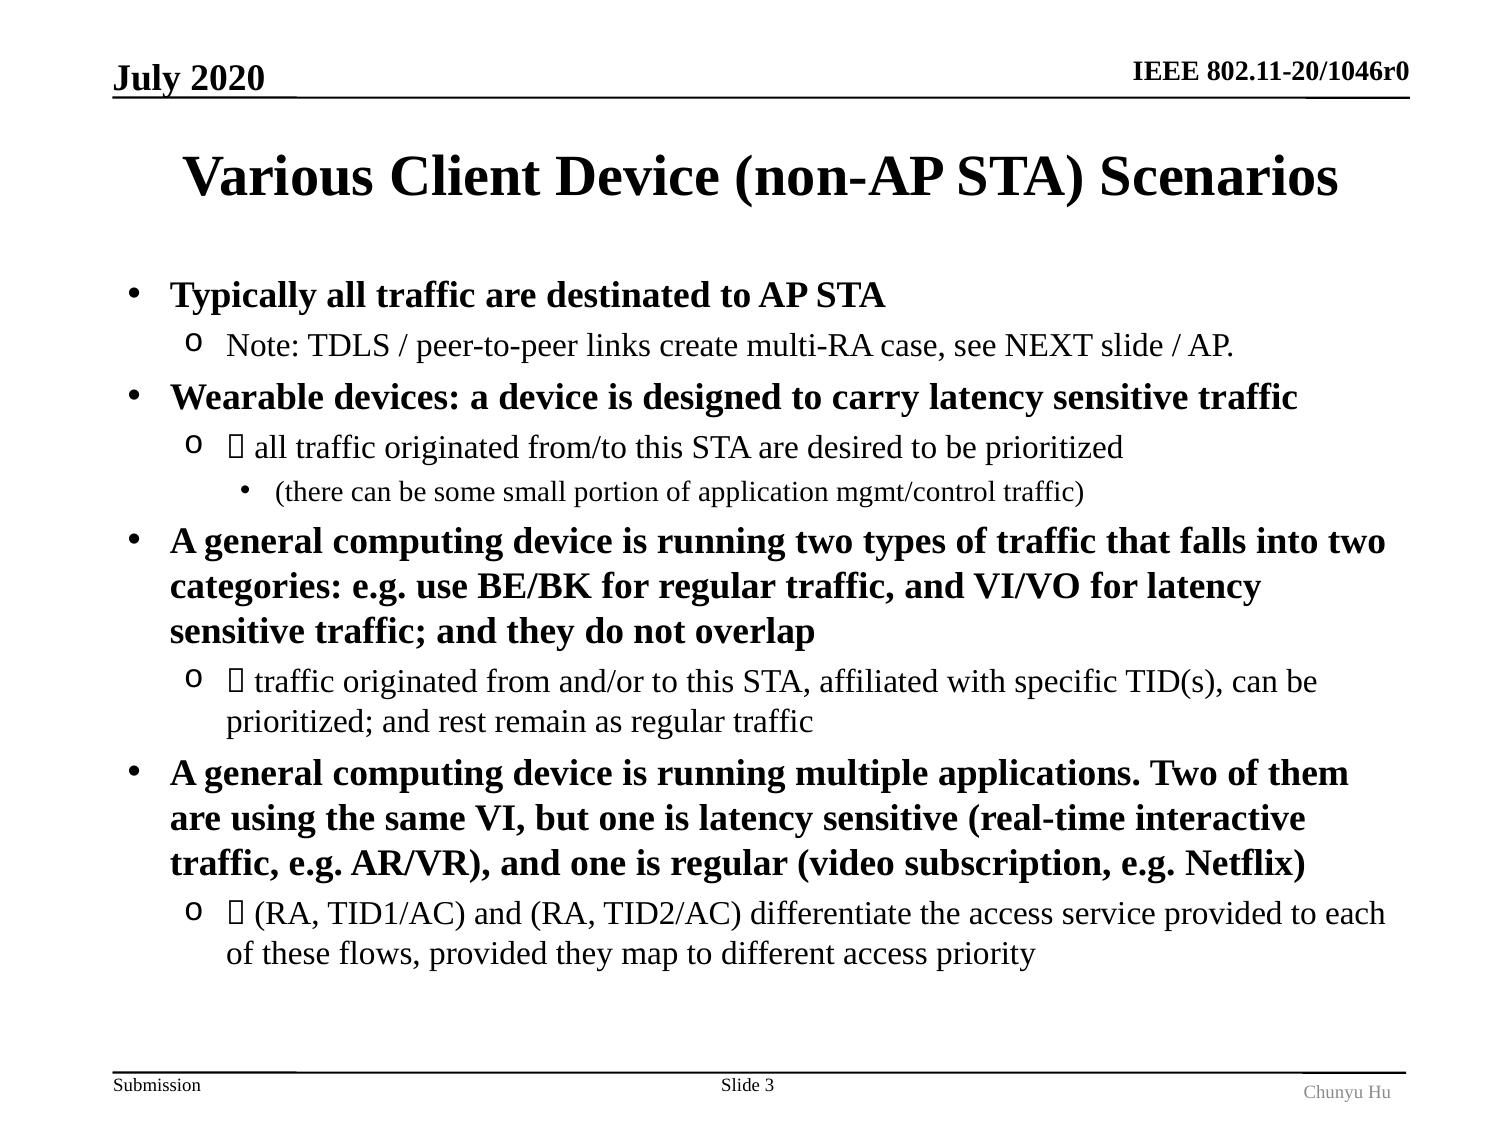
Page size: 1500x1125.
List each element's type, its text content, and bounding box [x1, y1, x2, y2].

slide_number Slide 3 [702, 1072, 793, 1111]
title Various Client Device (non-AP STA) Scenarios [112, 97, 1411, 248]
list Typically all traffic are destinated to AP STA Note: TDLS / peer-to-peer links create multi-RA case, see NEXT slide / AP. Wearable devices: a device is designed to carry latency sensitive traffic  all traffic originated from/to this STA are desired to be prioritized (there can be some small portion of application mgmt/control traffic) A general computing device is running two types of traffic that falls into two categories: e.g. use BE/BK for regular traffic, and VI/VO for latency sensitive traffic; and they do not overlap  traffic originated from and/or to this STA, affiliated with specific TID(s), can be prioritized; and rest remain as regular traffic A general computing device is running multiple applications. Two of them are using the same VI, but one is latency sensitive (real-time interactive traffic, e.g. AR/VR), and one is regular (video subscription, e.g. Netflix)  (RA, TID1/AC) and (RA, TID2/AC) differentiate the access service provided to each of these flows, provided they map to different access priority [112, 262, 1411, 1073]
footer Chunyu Hu [877, 1072, 1407, 1110]
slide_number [112, 52, 563, 90]
